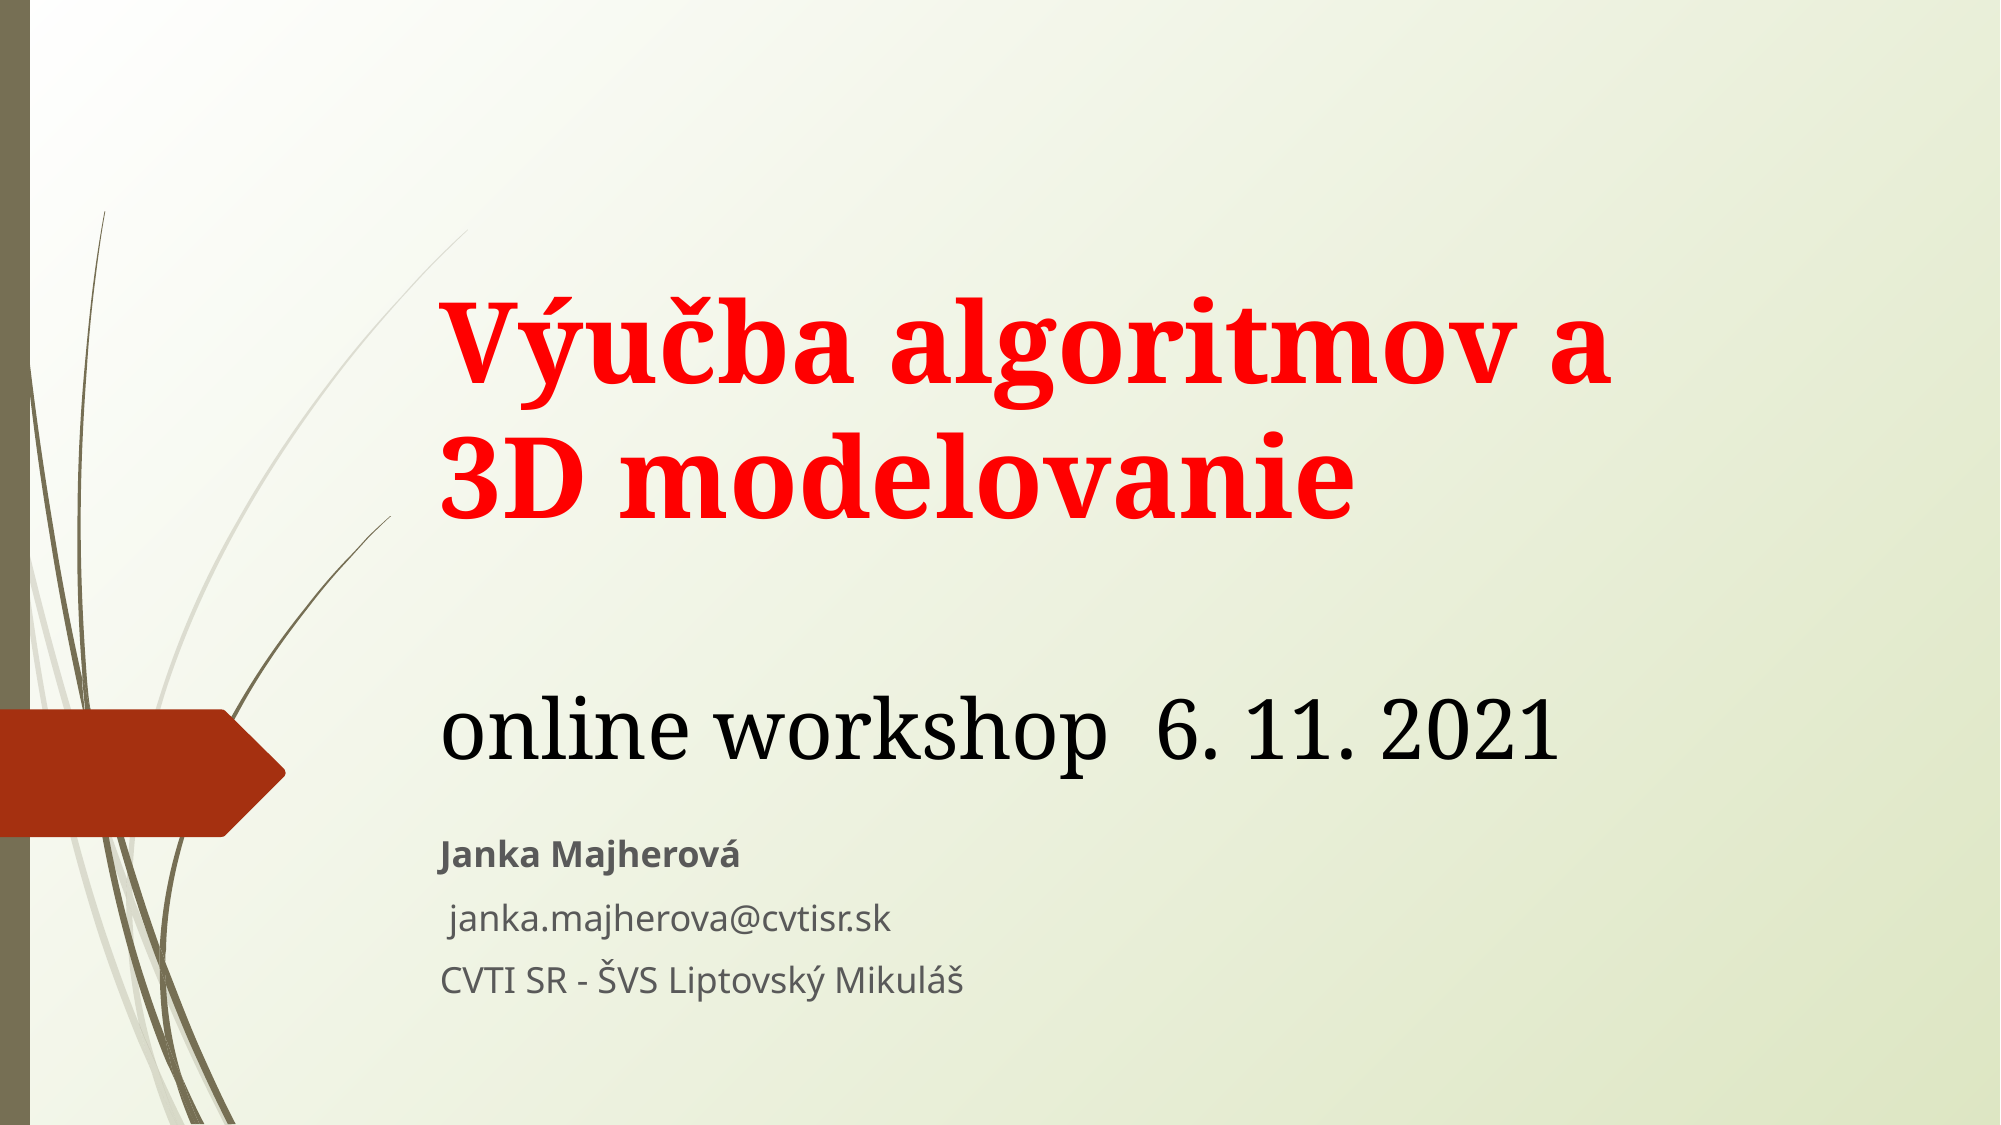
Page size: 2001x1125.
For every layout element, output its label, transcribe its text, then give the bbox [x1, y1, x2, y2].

subtitle Janka Majherová janka.majherova@cvtisr.sk CVTI SR - ŠVS Liptovský Mikuláš [424, 824, 1888, 1010]
title Výučba algoritmov a 3D modelovanie online workshop 6. 11. 2021 [424, 216, 1721, 784]
